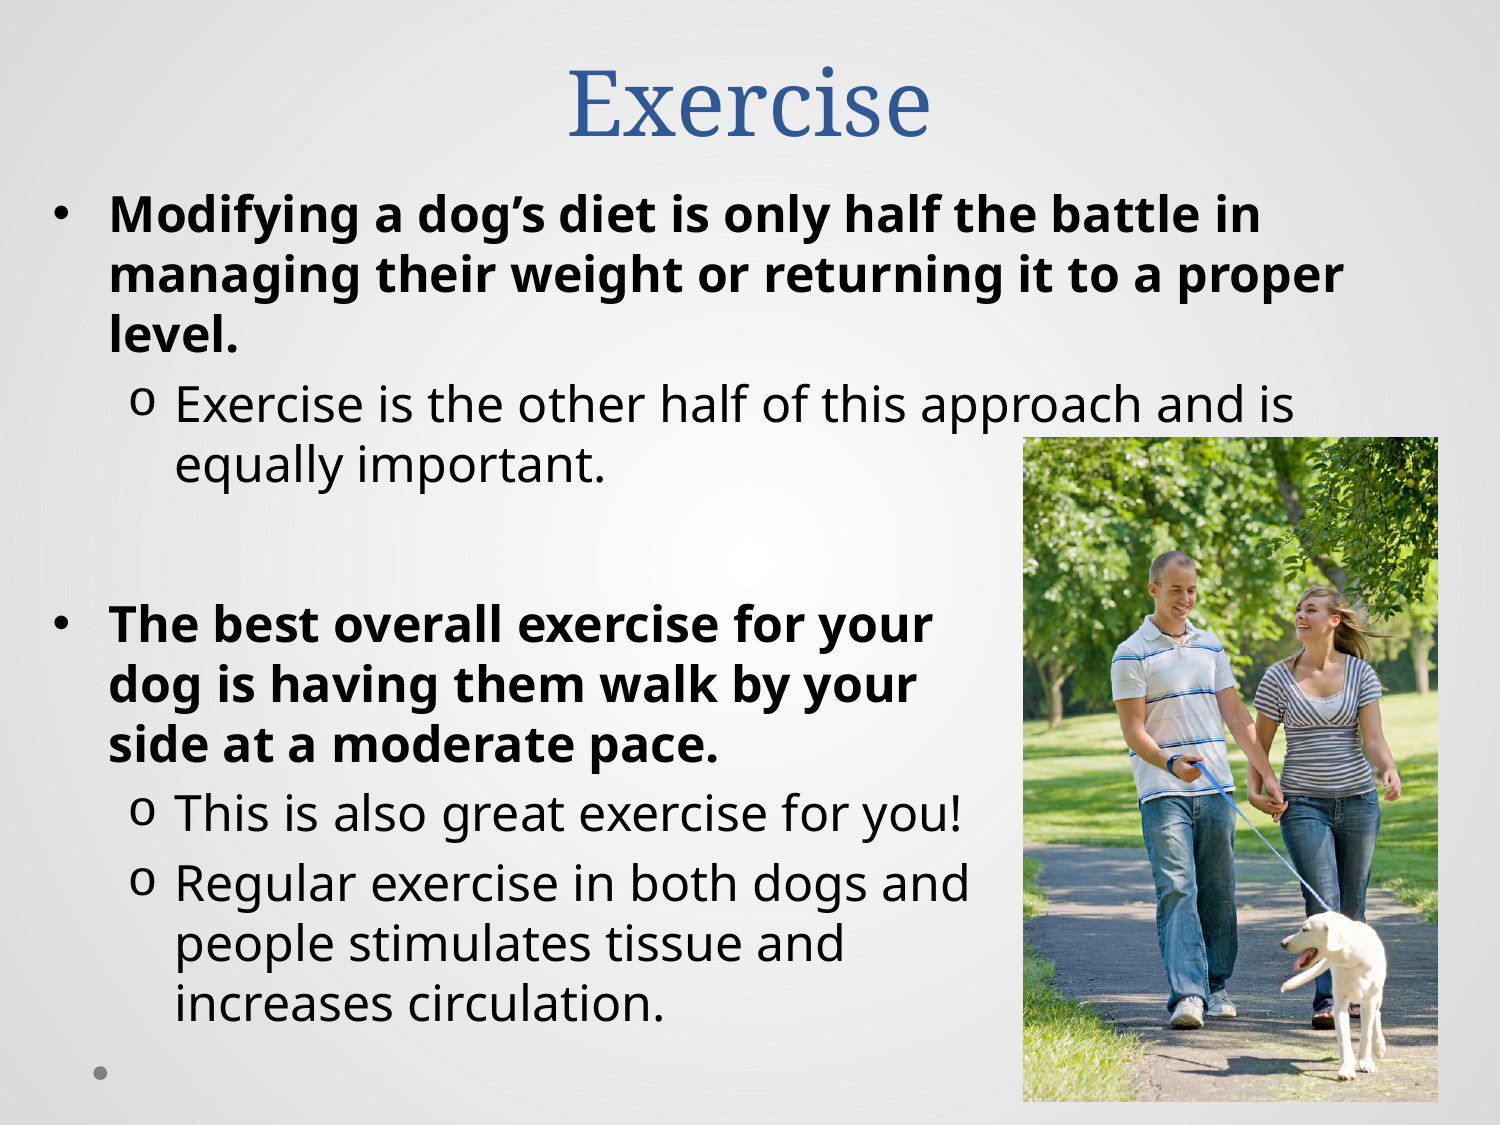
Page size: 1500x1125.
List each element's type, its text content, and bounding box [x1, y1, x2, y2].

picture [1022, 437, 1438, 1102]
title Exercise [75, 12, 1425, 163]
list Modifying a dog’s diet is only half the battle in managing their weight or returning it to a proper level. Exercise is the other half of this approach and is equally important. The best overall exercise for your dog is having them walk by your side at a moderate pace. This is also great exercise for you! Regular exercise in both dogs and people stimulates tissue and increases circulation. [37, 174, 1463, 1075]
